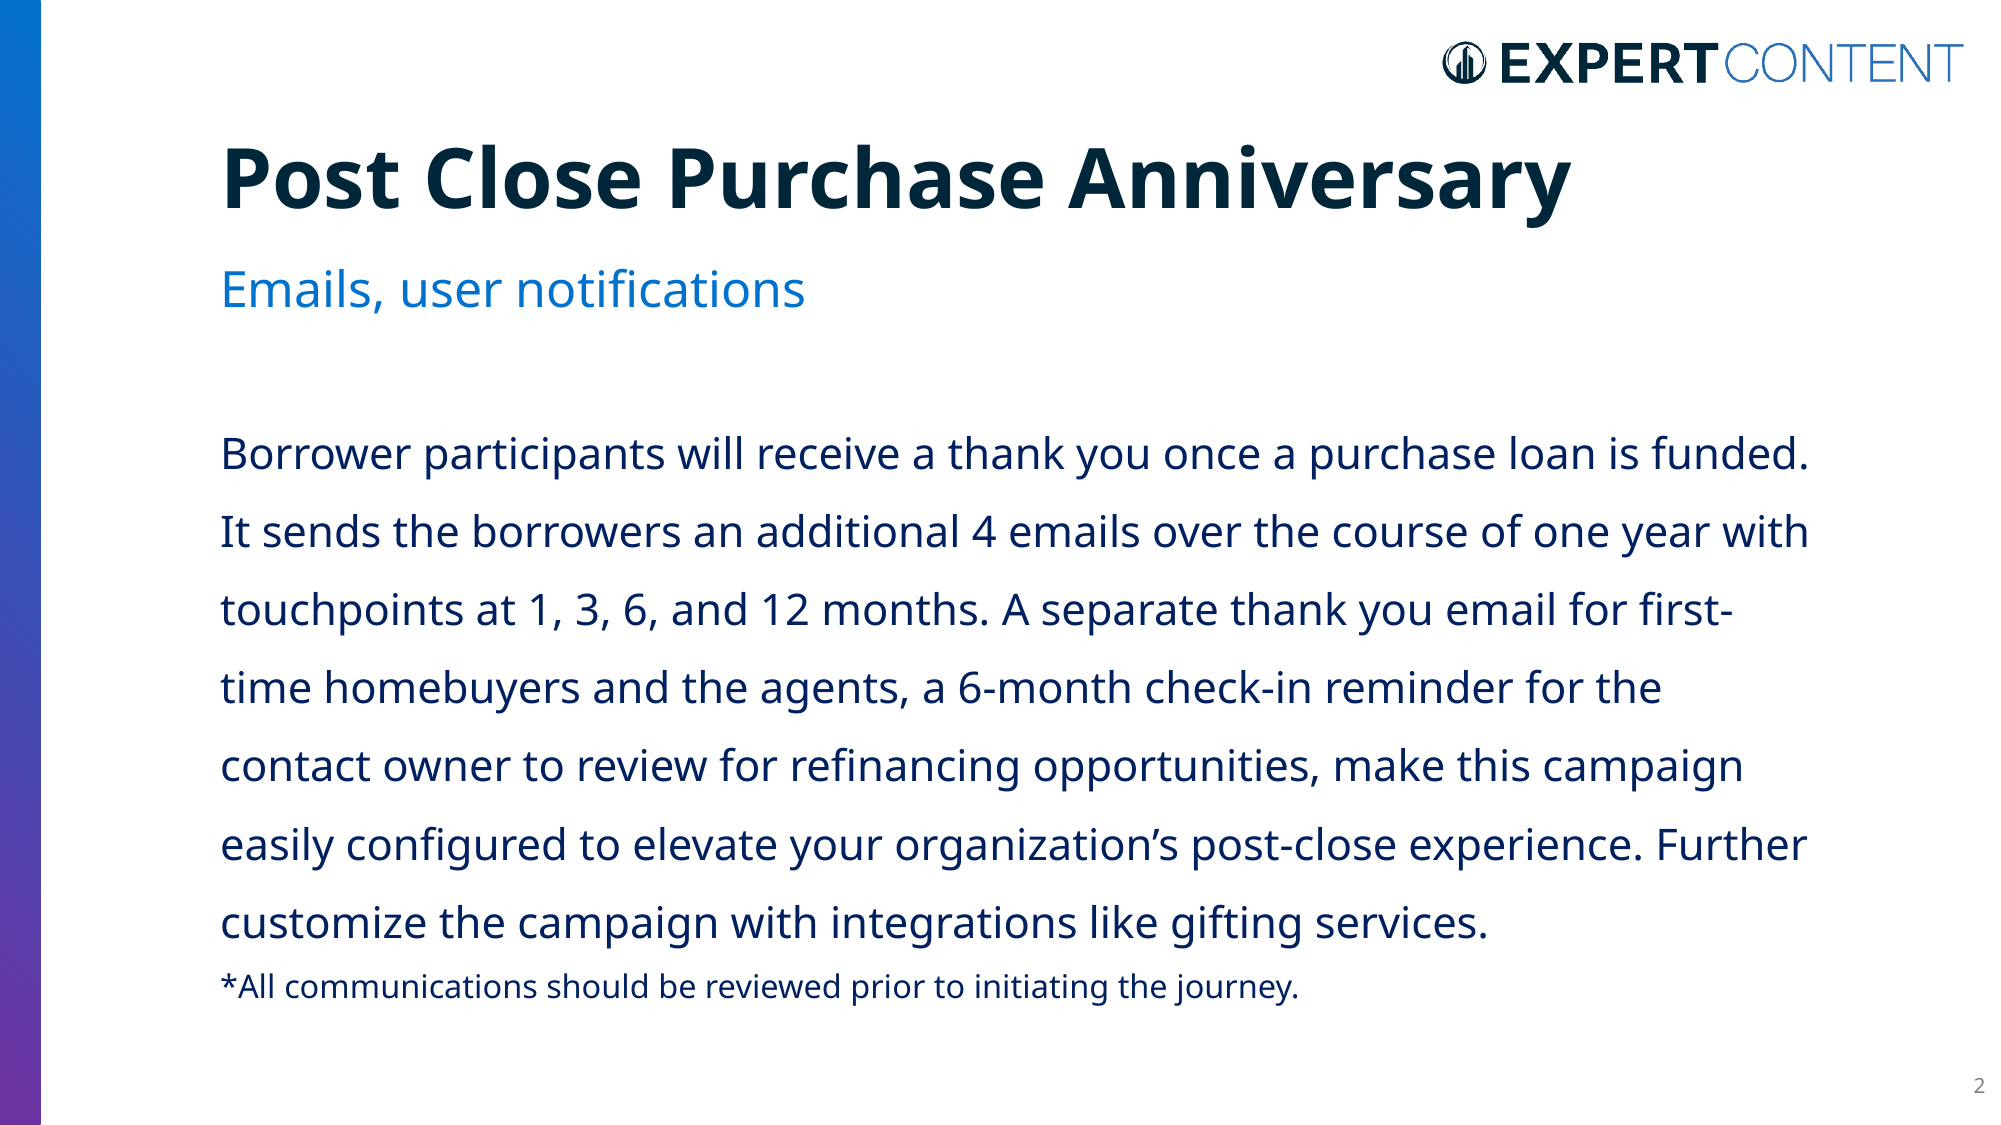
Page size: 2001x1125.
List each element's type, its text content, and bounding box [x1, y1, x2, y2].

list Emails, user notifications [205, 256, 1840, 330]
list Borrower participants will receive a thank you once a purchase loan is funded. It sends the borrowers an additional 4 emails over the course of one year with touchpoints at 1, 3, 6, and 12 months. A separate thank you email for first-time homebuyers and the agents, a 6-month check-in reminder for the contact owner to review for refinancing opportunities, make this campaign easily configured to elevate your organization’s post-close experience. Further customize the campaign with integrations like gifting services. *All communications should be reviewed prior to initiating the journey. [205, 392, 1840, 1042]
list Post Close Purchase Anniversary [205, 83, 1840, 234]
picture [1446, 45, 1484, 76]
picture [1442, 41, 1461, 58]
picture [1442, 41, 1964, 85]
